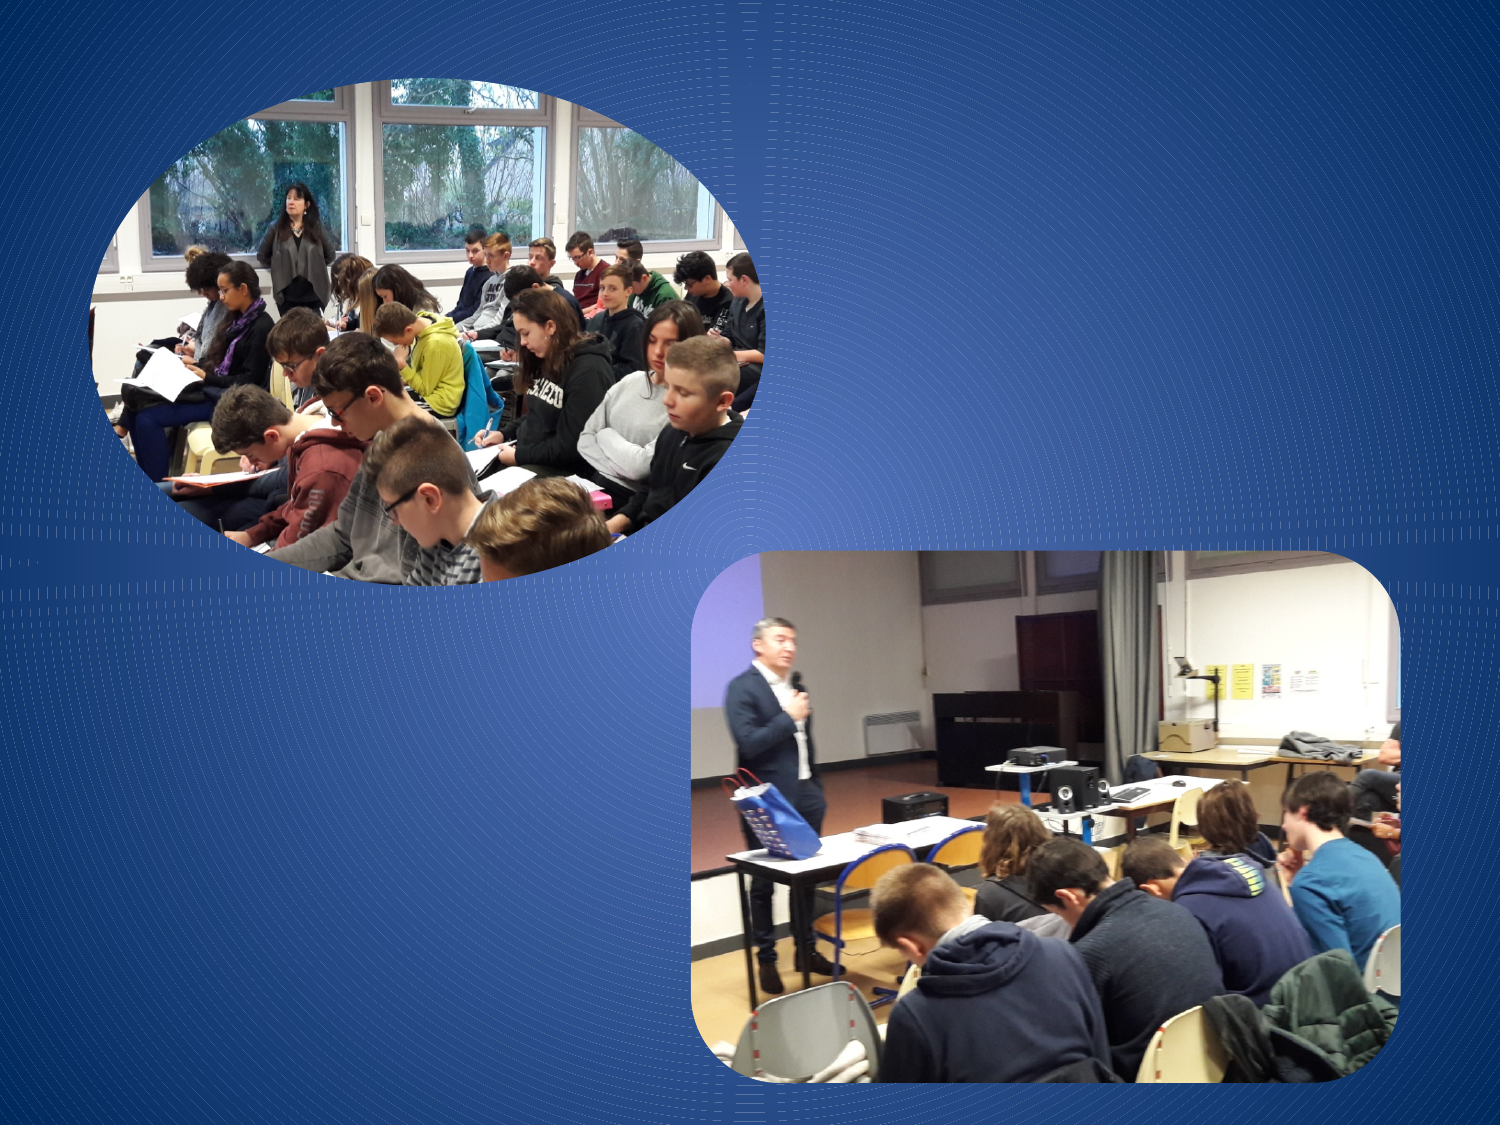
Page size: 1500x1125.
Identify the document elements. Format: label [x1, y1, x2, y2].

list [690, 550, 1401, 1084]
list [88, 77, 766, 587]
